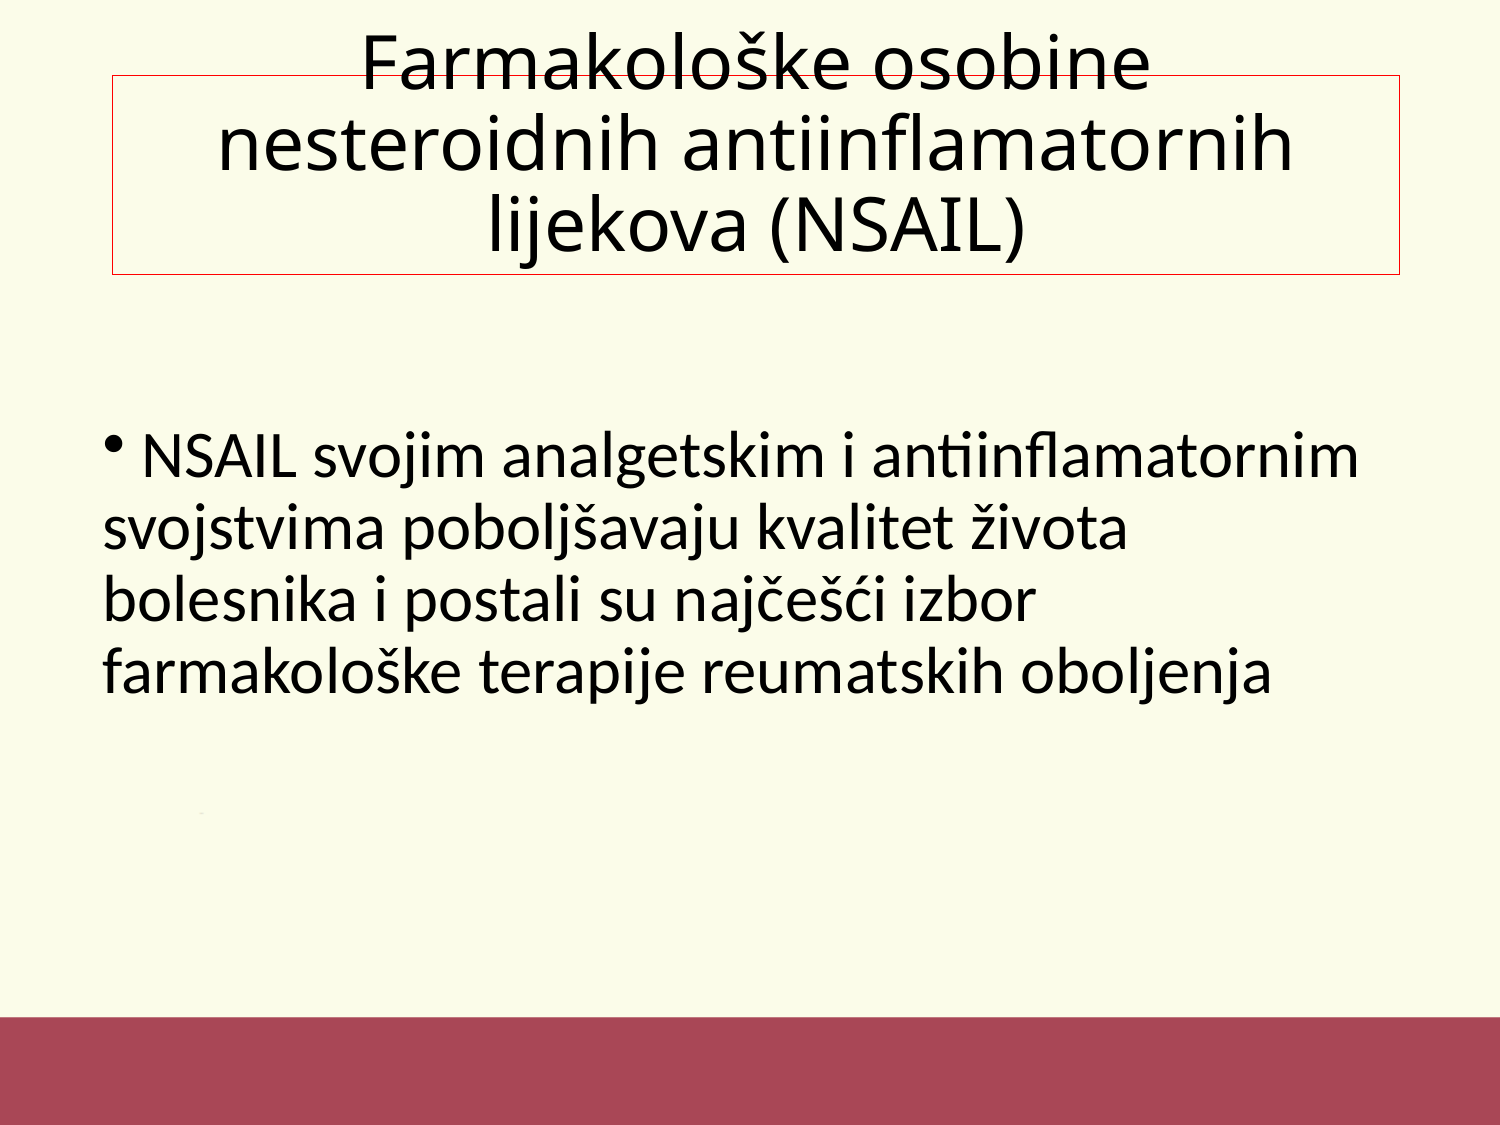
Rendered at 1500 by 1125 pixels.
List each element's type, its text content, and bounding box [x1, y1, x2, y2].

picture [0, 0, 1500, 1125]
title Farmakološke osobine nesteroidnih antiinflamatornih lijekova (NSAIL) [112, 75, 1400, 275]
subtitle NSAIL svojim analgetskim i antiinflamatornim svojstvima poboljšavaju kvalitet života bolesnika i postali su najčešći izbor farmakološke terapije reumatskih oboljenja [87, 412, 1388, 988]
